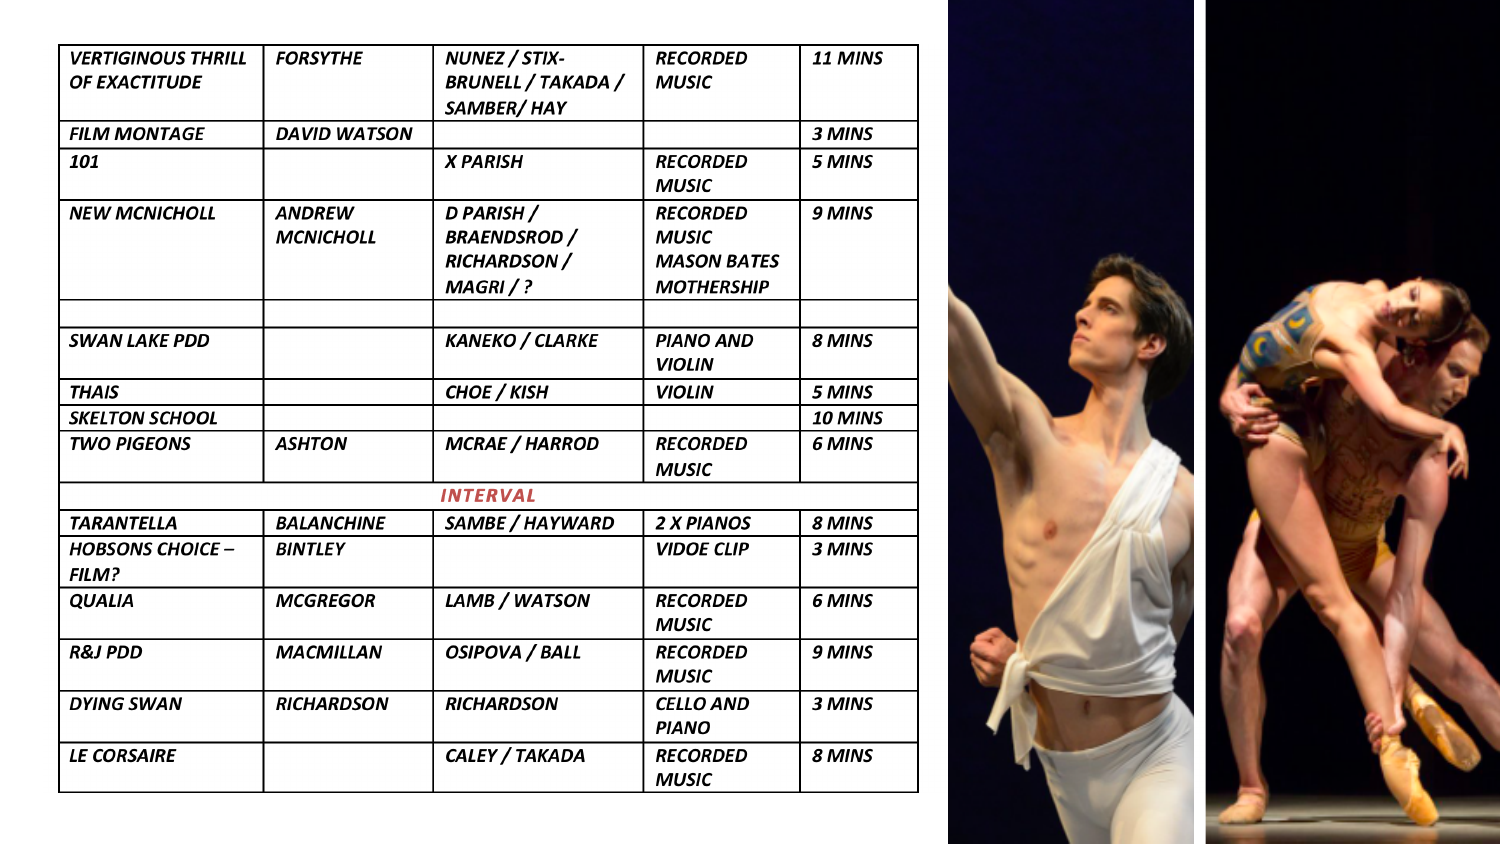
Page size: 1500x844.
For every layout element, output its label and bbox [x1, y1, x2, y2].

picture [1205, 0, 1500, 844]
text_box [43, 44, 942, 793]
picture [947, 0, 1195, 844]
